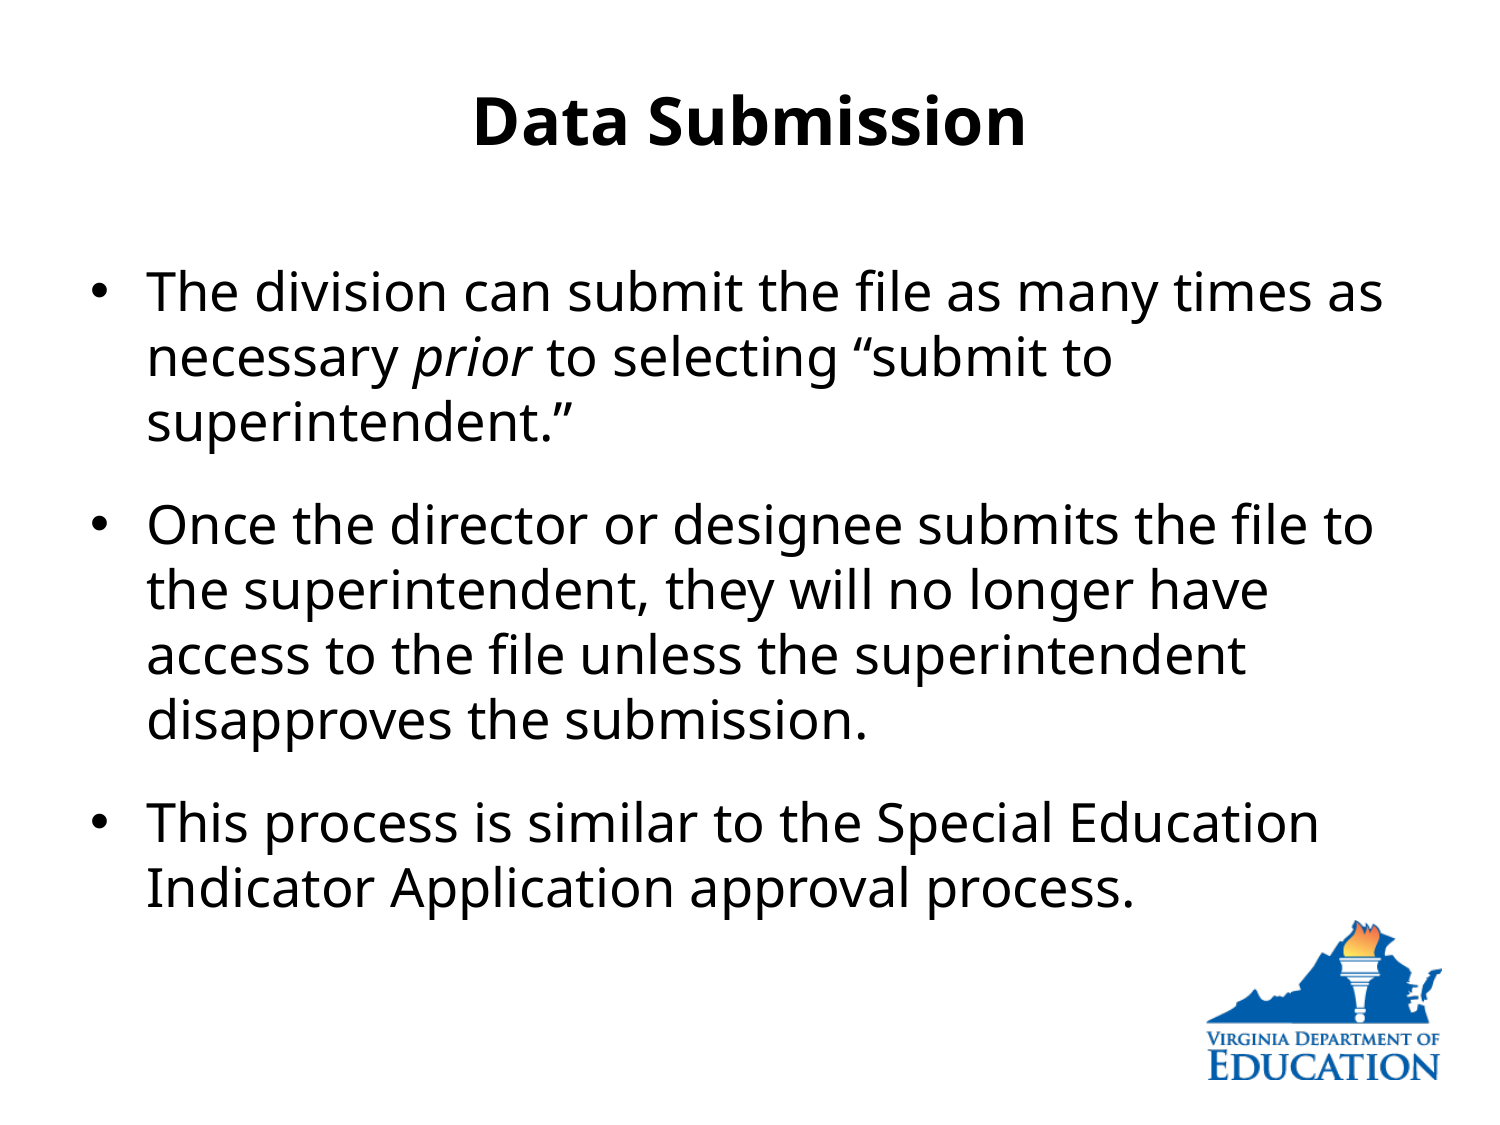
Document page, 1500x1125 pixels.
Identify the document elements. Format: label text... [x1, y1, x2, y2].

list The division can submit the file as many times as necessary prior to selecting “submit to superintendent.” Once the director or designee submits the file to the superintendent, they will no longer have access to the file unless the superintendent disapproves the submission. This process is similar to the Special Education Indicator Application approval process. [75, 249, 1450, 1005]
picture [1206, 1005, 1442, 1080]
title Data Submission [75, 50, 1425, 188]
